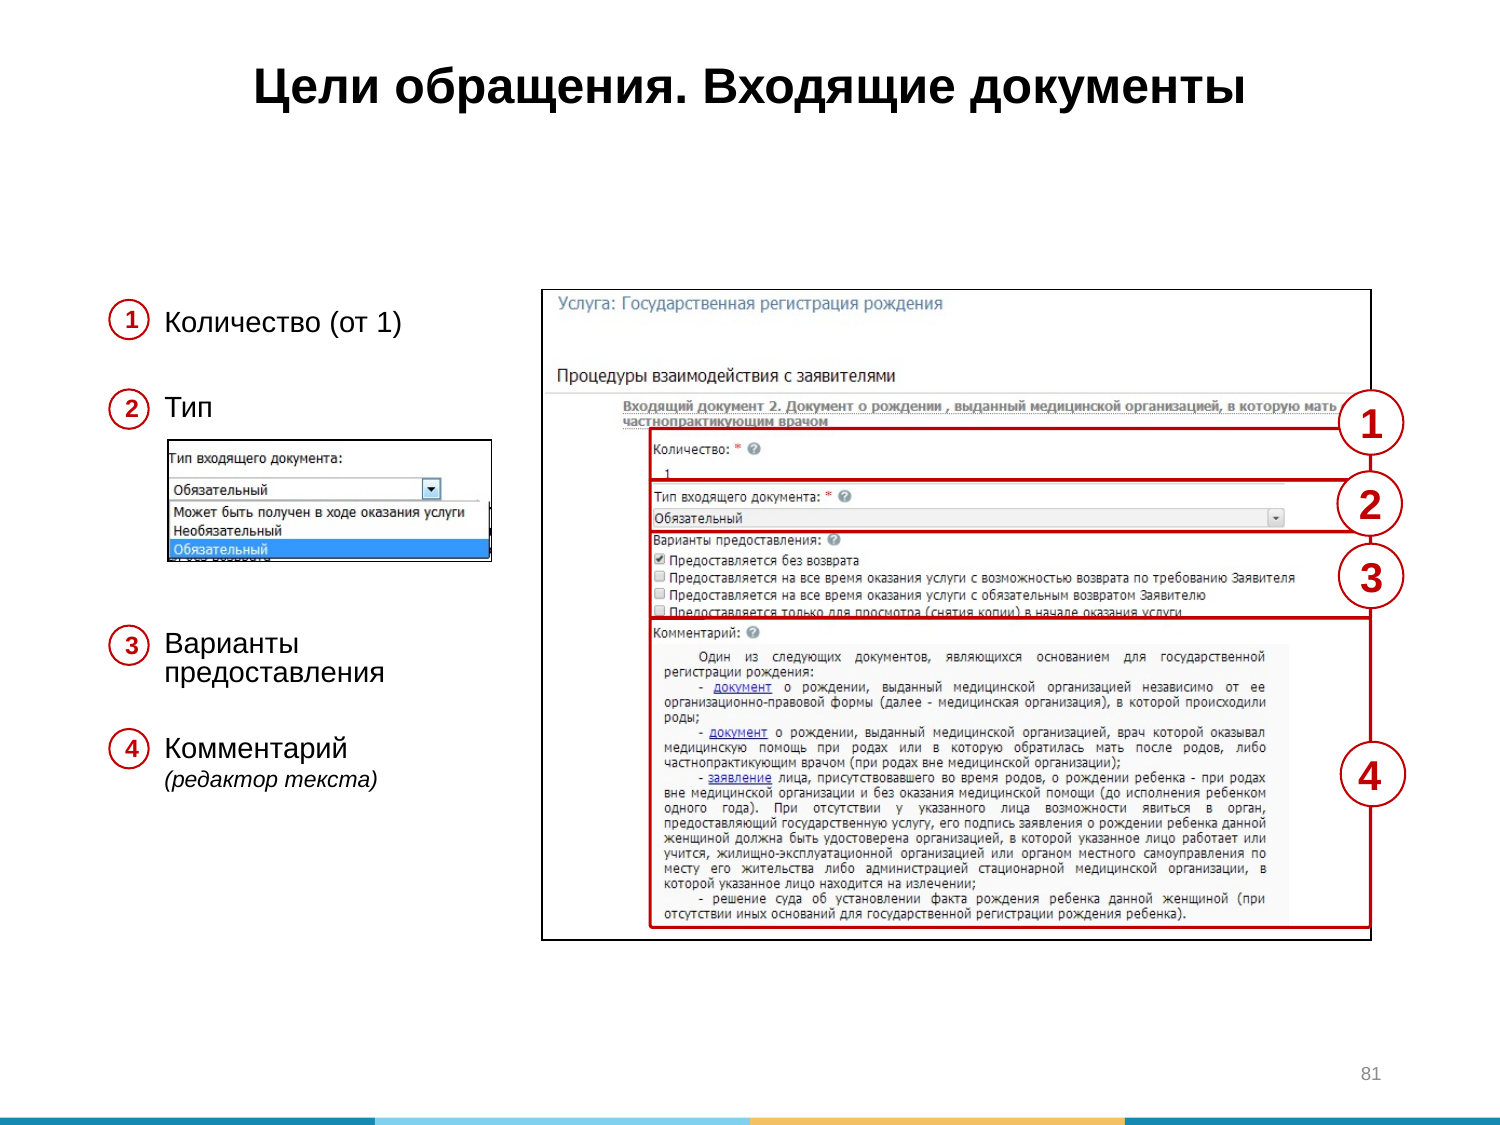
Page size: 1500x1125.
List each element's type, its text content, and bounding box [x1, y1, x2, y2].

slide_number 81 [1059, 1042, 1397, 1103]
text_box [0, 1117, 1500, 1125]
text_box Цели обращения. Входящие документы [97, 54, 1403, 126]
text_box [109, 290, 1412, 940]
